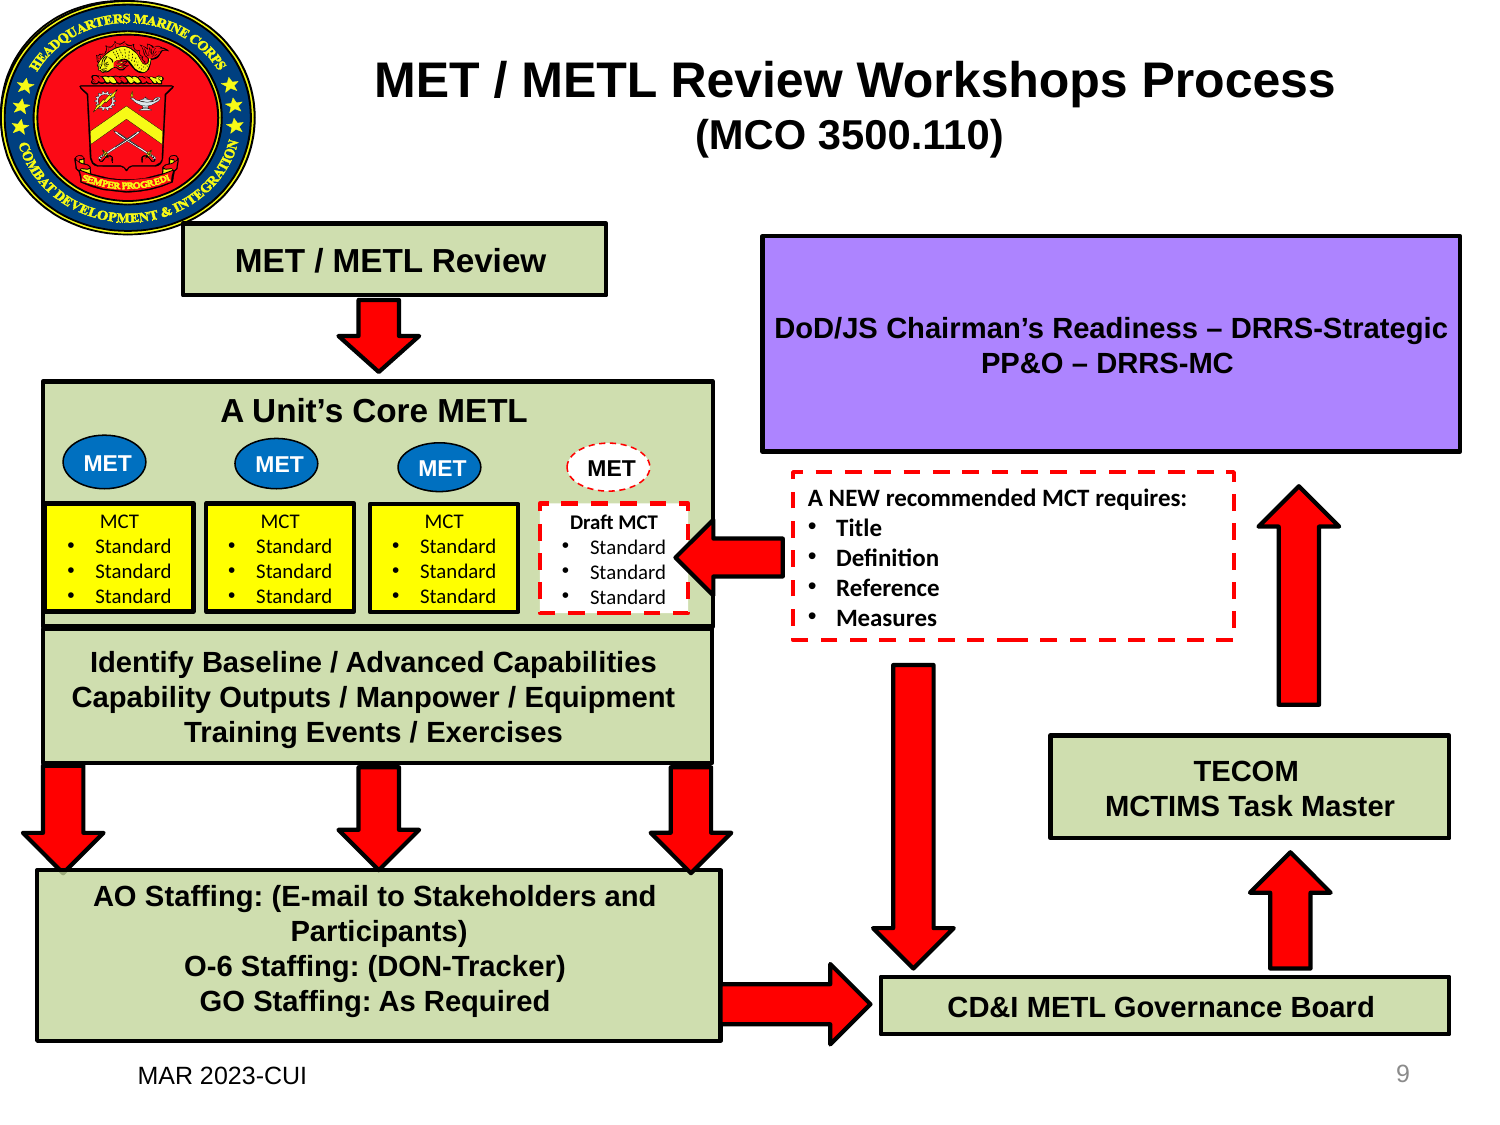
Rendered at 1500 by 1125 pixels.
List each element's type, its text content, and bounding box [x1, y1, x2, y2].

text_box [20, 763, 106, 870]
text_box TECOM MCTIMS Task Master [1050, 735, 1450, 839]
text_box MCT Standard Standard Standard [43, 501, 196, 614]
slide_number 9 [1074, 1042, 1425, 1103]
text_box DoD/JS Chairman’s Readiness – DRRS-Strategic PP&O – DRRS-MC [762, 236, 1461, 452]
text_box A NEW recommended MCT requires: Title Definition Reference Measures [791, 470, 1236, 642]
text_box Identify Baseline / Advanced Capabilities Capability Outputs / Manpower / Equipment Training Events / Exercises [42, 629, 713, 763]
text_box CD&I METL Governance Board [880, 976, 1450, 1035]
text_box A Unit’s Core METL [42, 381, 713, 627]
text_box [673, 517, 785, 598]
text_box [336, 297, 422, 374]
text_box [871, 662, 956, 971]
text_box Draft MCT Standard Standard Standard [538, 501, 690, 615]
text_box MCT Standard Standard Standard [204, 501, 356, 614]
text_box [718, 962, 873, 1047]
text_box AO Staffing: (E-mail to Stakeholders and Participants) O-6 Staffing: (DON-Tracker) GO Staffing: As Required [37, 870, 721, 1041]
text_box MET [398, 442, 481, 492]
text_box MET / METL Review [182, 223, 607, 296]
text_box [1248, 850, 1333, 971]
text_box MET / METL Review Workshops Process (MCO 3500.110) [234, 40, 1476, 166]
text_box [648, 765, 734, 876]
text_box [1256, 484, 1342, 707]
footer MAR 2023-CUI [0, 1044, 460, 1105]
text_box MCT Standard Standard Standard [368, 502, 520, 614]
text_box MET [567, 443, 650, 492]
text_box MET [63, 435, 146, 489]
text_box MET [234, 438, 318, 489]
text_box [336, 765, 422, 873]
